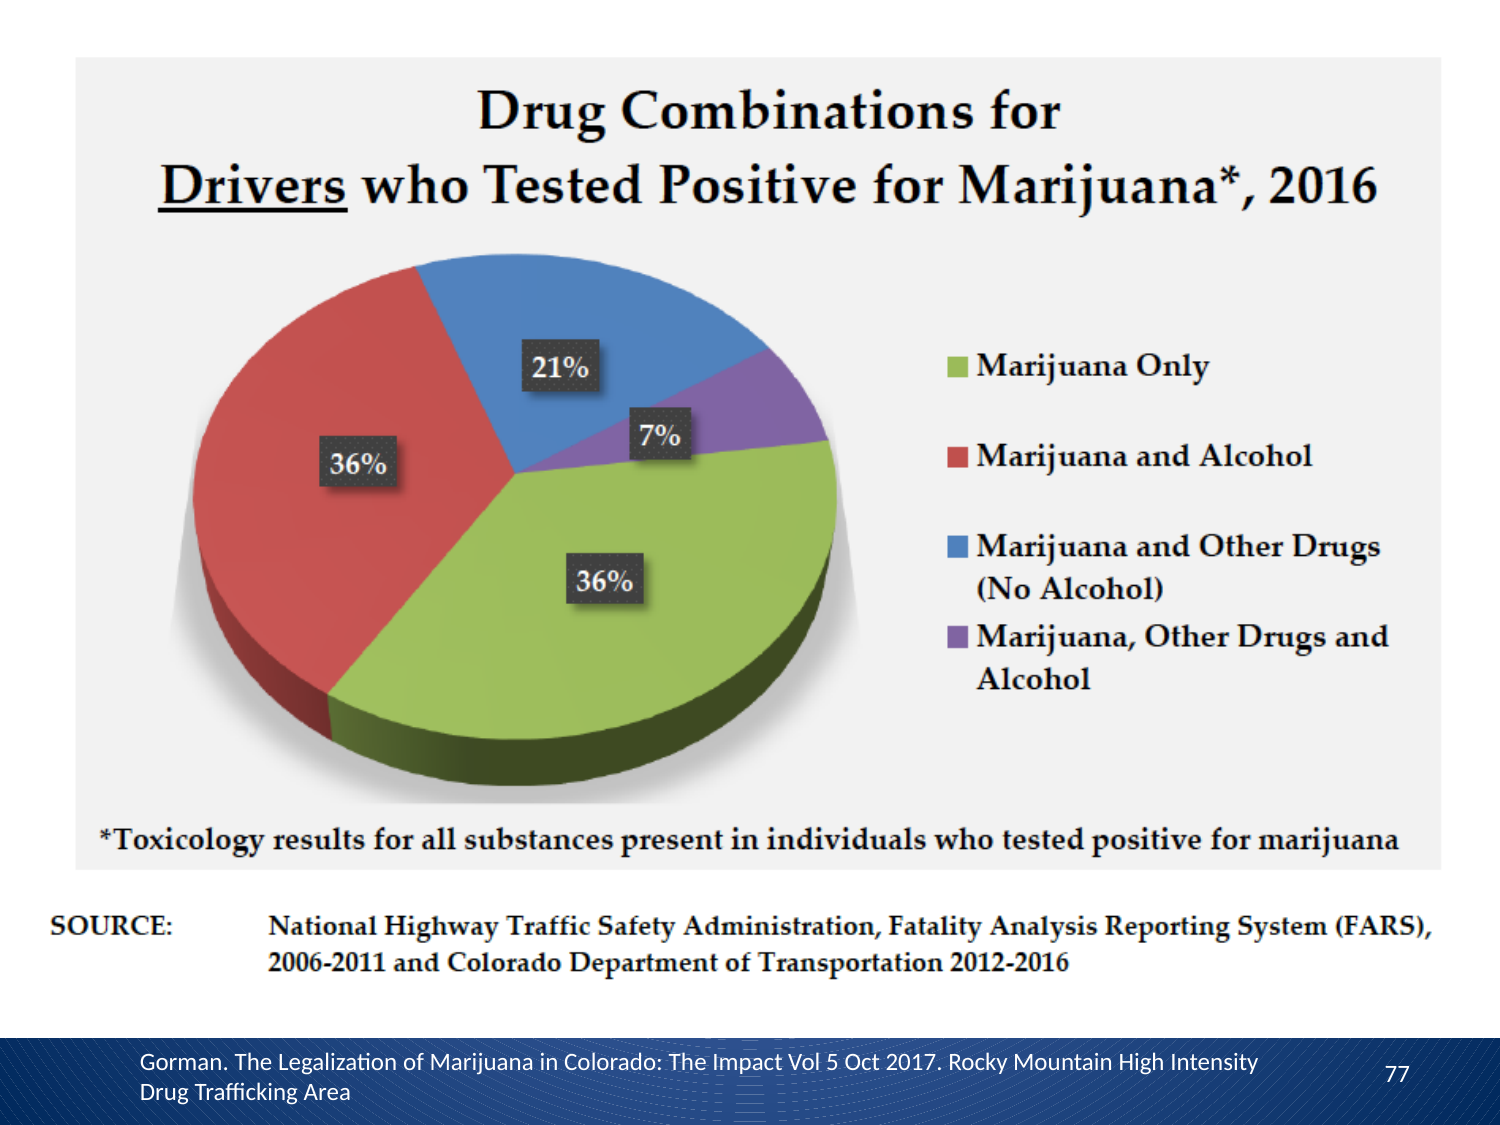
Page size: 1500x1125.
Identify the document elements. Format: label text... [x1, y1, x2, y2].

slide_number 77 [1313, 1047, 1425, 1103]
text_box Gorman. The Legalization of Marijuana in Colorado: The Impact Vol 5 Oct 2017. Rocky Mountain High Intensity Drug Trafficking Area [124, 1047, 1313, 1114]
picture [0, 0, 1500, 1039]
